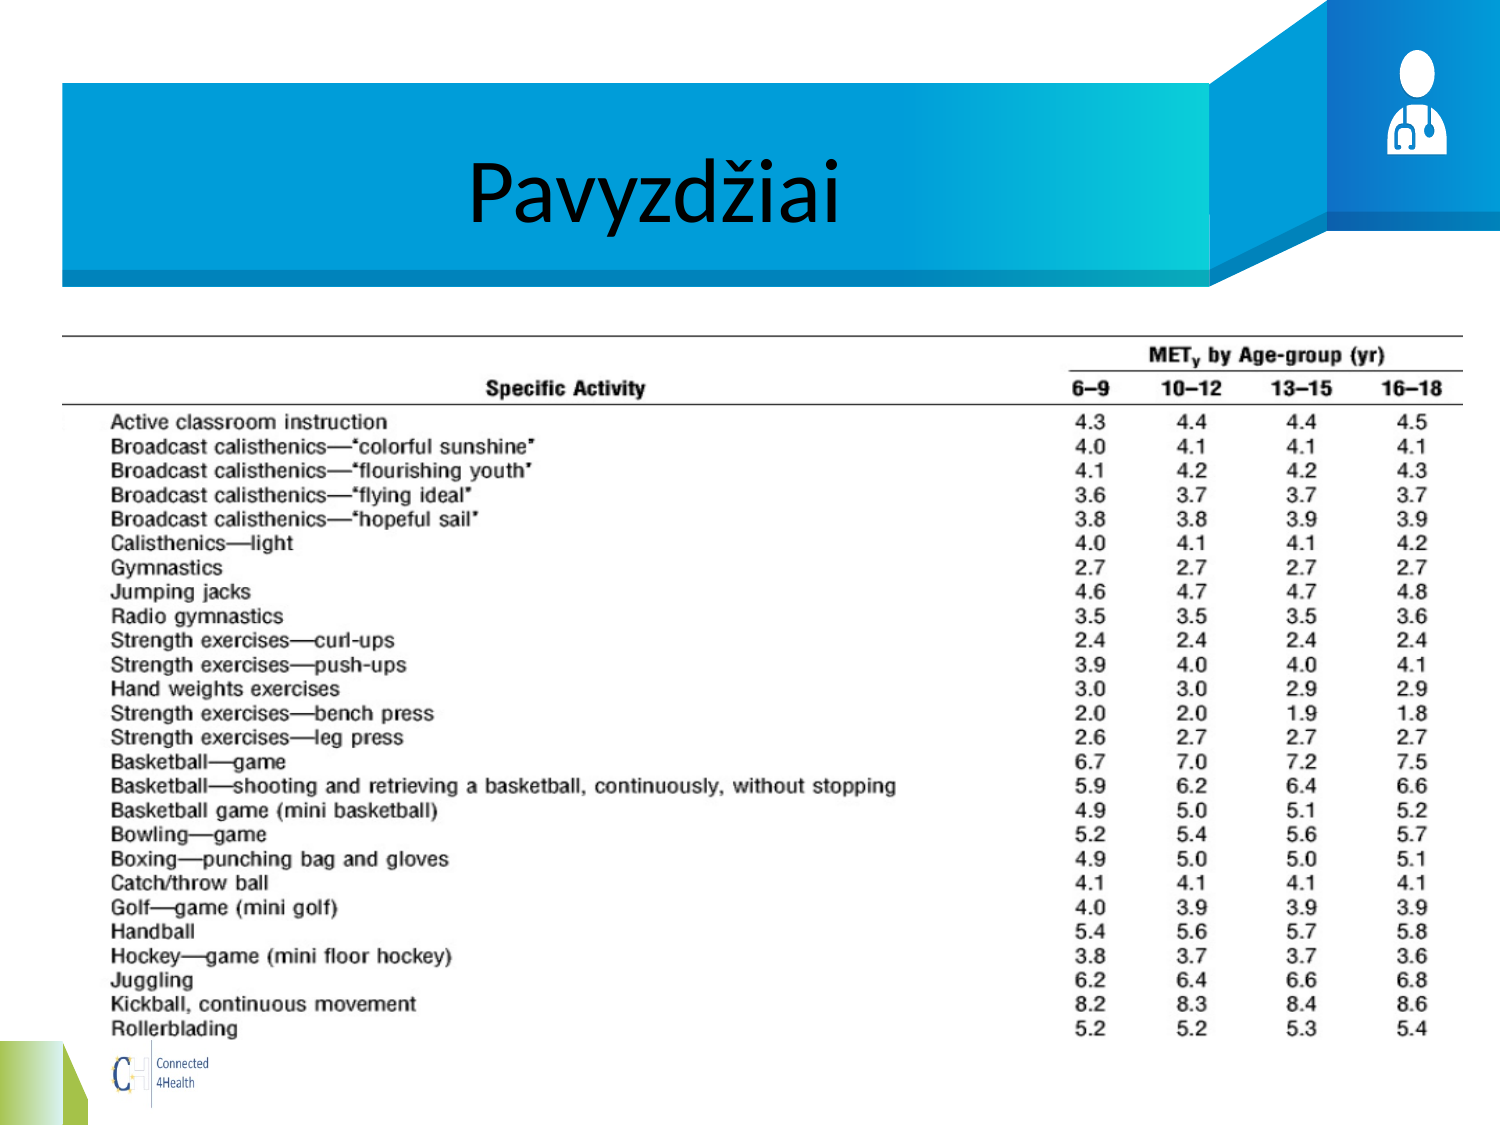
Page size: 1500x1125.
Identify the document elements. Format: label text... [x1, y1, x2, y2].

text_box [1387, 49, 1447, 155]
title Pavyzdžiai [100, 85, 1210, 287]
picture [62, 312, 1463, 1125]
